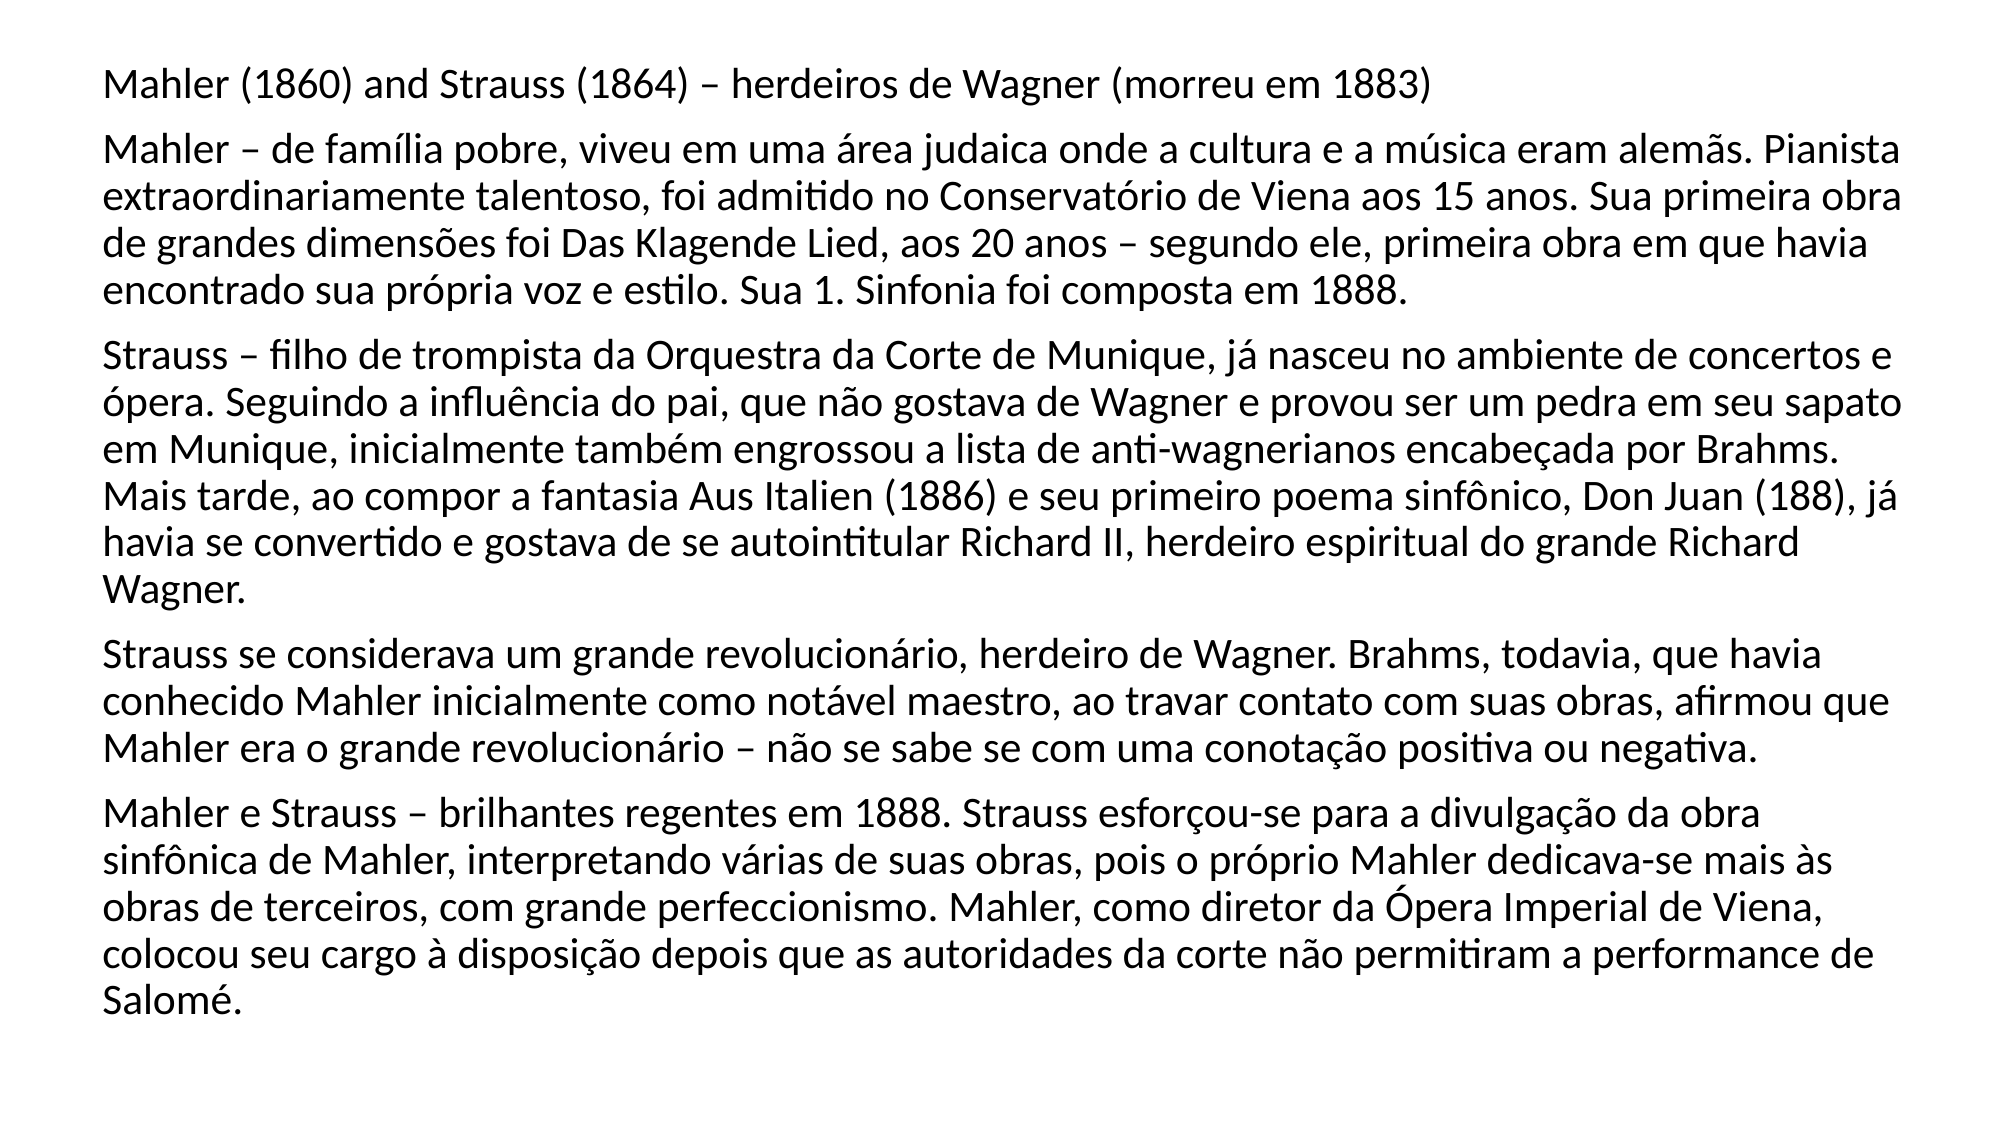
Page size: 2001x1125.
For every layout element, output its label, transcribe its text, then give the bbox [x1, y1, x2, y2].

subtitle Mahler (1860) and Strauss (1864) – herdeiros de Wagner (morreu em 1883) Mahler – de família pobre, viveu em uma área judaica onde a cultura e a música eram alemãs. Pianista extraordinariamente talentoso, foi admitido no Conservatório de Viena aos 15 anos. Sua primeira obra de grandes dimensões foi Das Klagende Lied, aos 20 anos – segundo ele, primeira obra em que havia encontrado sua própria voz e estilo. Sua 1. Sinfonia foi composta em 1888. Strauss – filho de trompista da Orquestra da Corte de Munique, já nasceu no ambiente de concertos e ópera. Seguindo a influência do pai, que não gostava de Wagner e provou ser um pedra em seu sapato em Munique, inicialmente também engrossou a lista de anti-wagnerianos encabeçada por Brahms. Mais tarde, ao compor a fantasia Aus Italien (1886) e seu primeiro poema sinfônico, Don Juan (188), já havia se convertido e gostava de se autointitular Richard II, herdeiro espiritual do grande Richard Wagner. Strauss se considerava um grande revolucionário, herdeiro de Wagner. Brahms, todavia, que havia conhecido Mahler inicialmente como notável maestro, ao travar contato com suas obras, afirmou que Mahler era o grande revolucionário – não se sabe se com uma conotação positiva ou negativa. Mahler e Strauss – brilhantes regentes em 1888. Strauss esforçou-se para a divulgação da obra sinfônica de Mahler, interpretando várias de suas obras, pois o próprio Mahler dedicava-se mais às obras de terceiros, com grande perfeccionismo. Mahler, como diretor da Ópera Imperial de Viena, colocou seu cargo à disposição depois que as autoridades da corte não permitiram a performance de Salomé. [87, 53, 1924, 1035]
